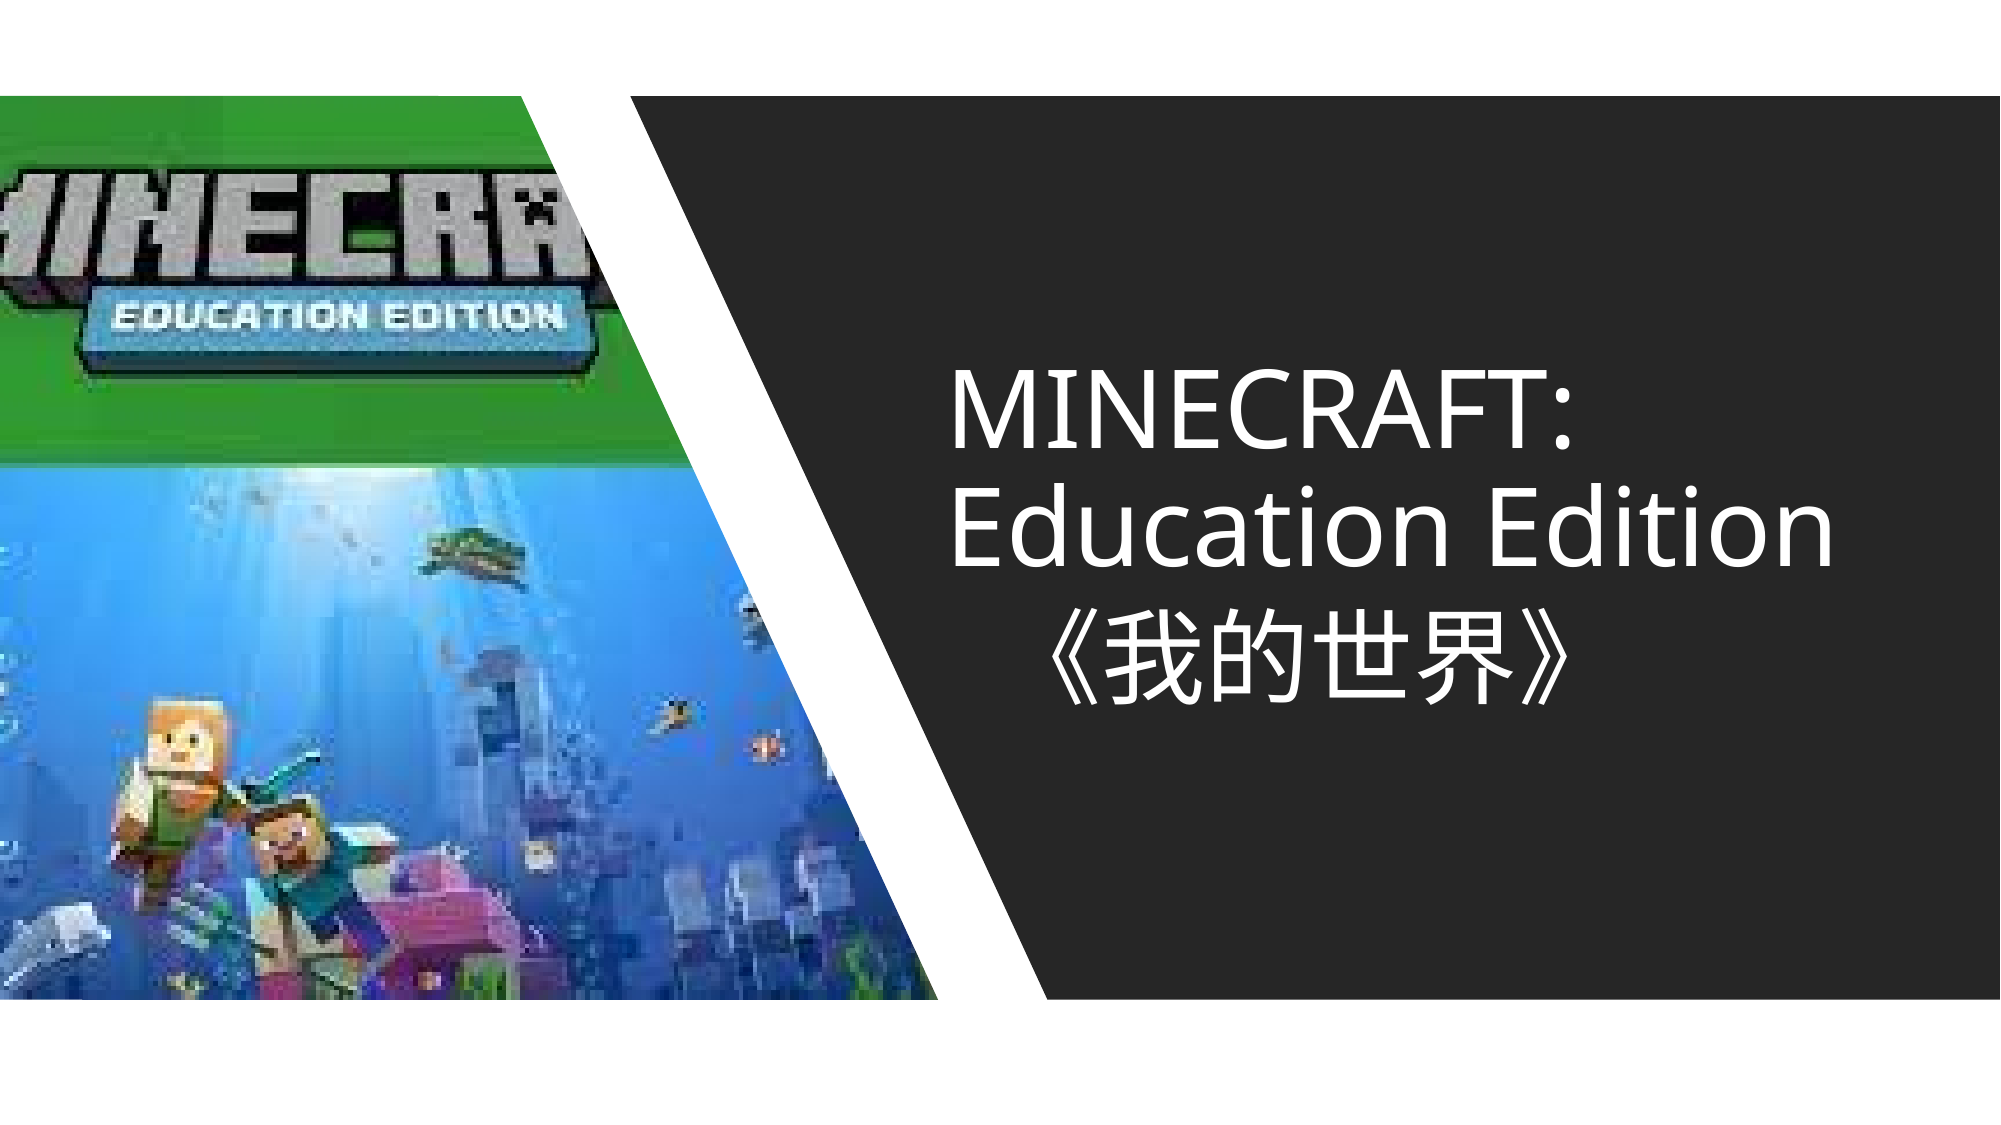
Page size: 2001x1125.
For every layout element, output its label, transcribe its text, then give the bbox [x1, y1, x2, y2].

text_box [628, 94, 2000, 1001]
picture [0, 95, 939, 1000]
title MINECRAFT: Education Edition [939, 231, 1863, 598]
subtitle 《我的世界》 [982, 598, 1863, 749]
